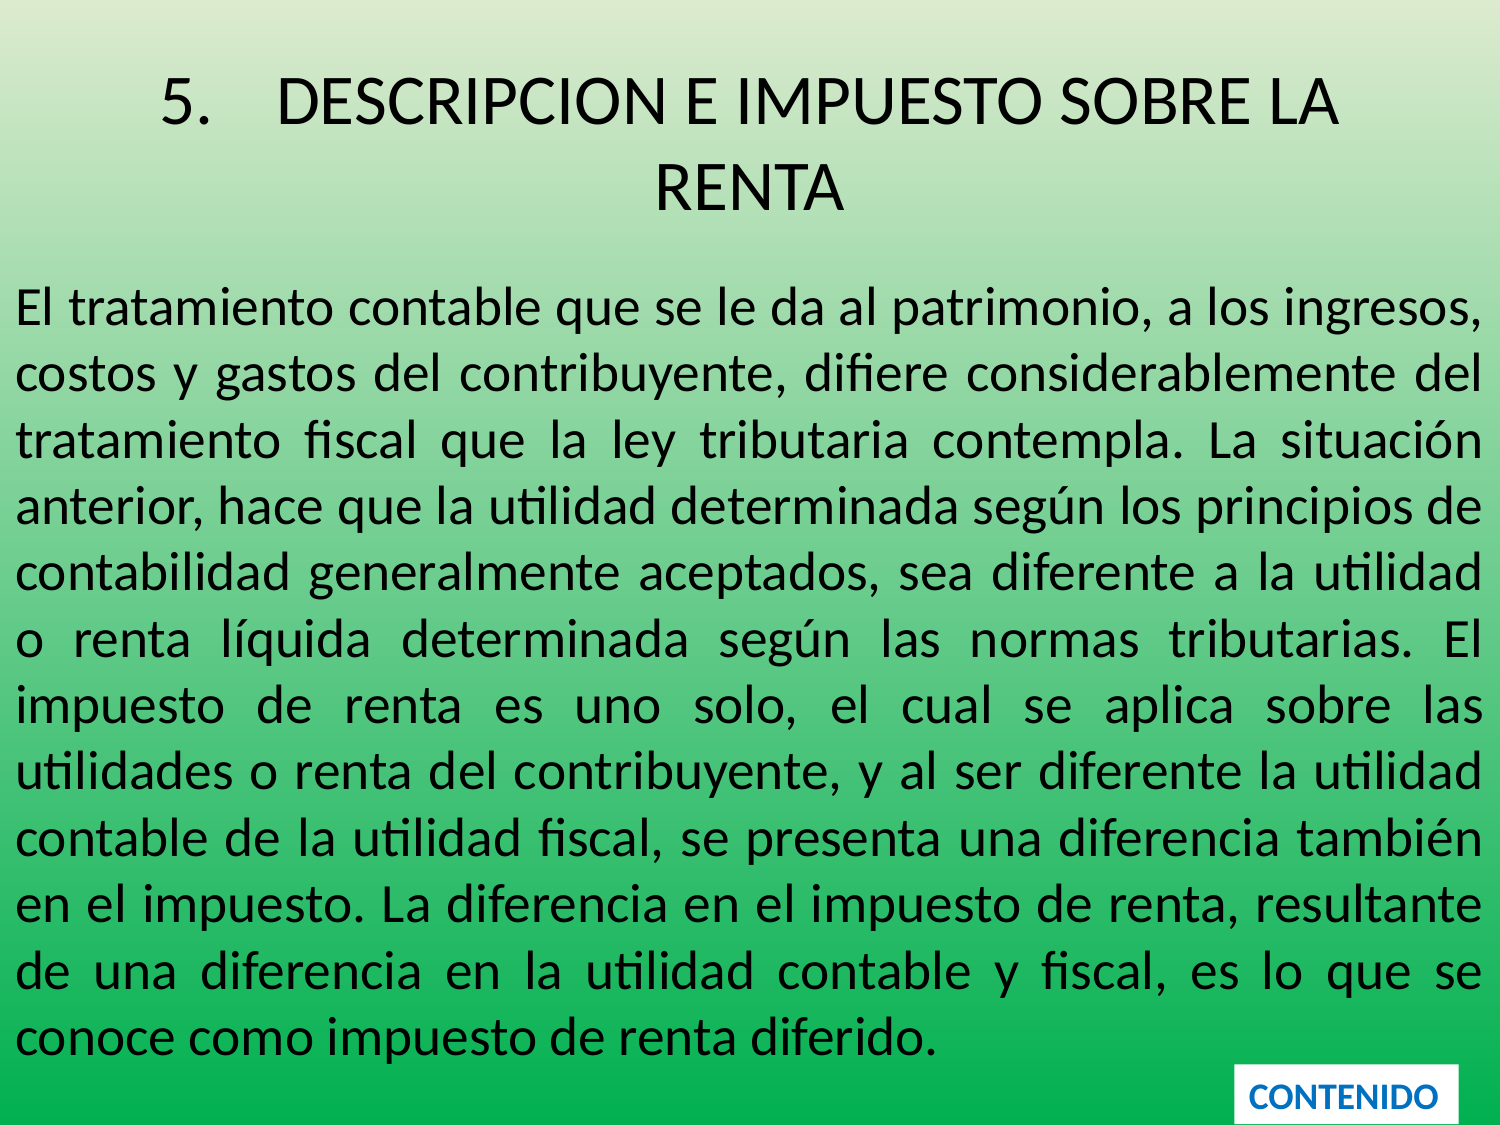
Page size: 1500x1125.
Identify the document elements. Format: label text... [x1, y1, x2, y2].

title 5. DESCRIPCION E IMPUESTO SOBRE LA RENTA [75, 45, 1425, 233]
list El tratamiento contable que se le da al patrimonio, a los ingresos, costos y gastos del contribuyente, difiere considerablemente del tratamiento fiscal que la ley tributaria contempla. La situación anterior, hace que la utilidad determinada según los principios de contabilidad generalmente aceptados, sea diferente a la utilidad o renta líquida determinada según las normas tributarias. El impuesto de renta es uno solo, el cual se aplica sobre las utilidades o renta del contribuyente, y al ser diferente la utilidad contable de la utilidad fiscal, se presenta una diferencia también en el impuesto. La diferencia en el impuesto de renta, resultante de una diferencia en la utilidad contable y fiscal, es lo que se conoce como impuesto de renta diferido. [0, 262, 1500, 1125]
text_box CONTENIDO [1234, 1064, 1459, 1125]
